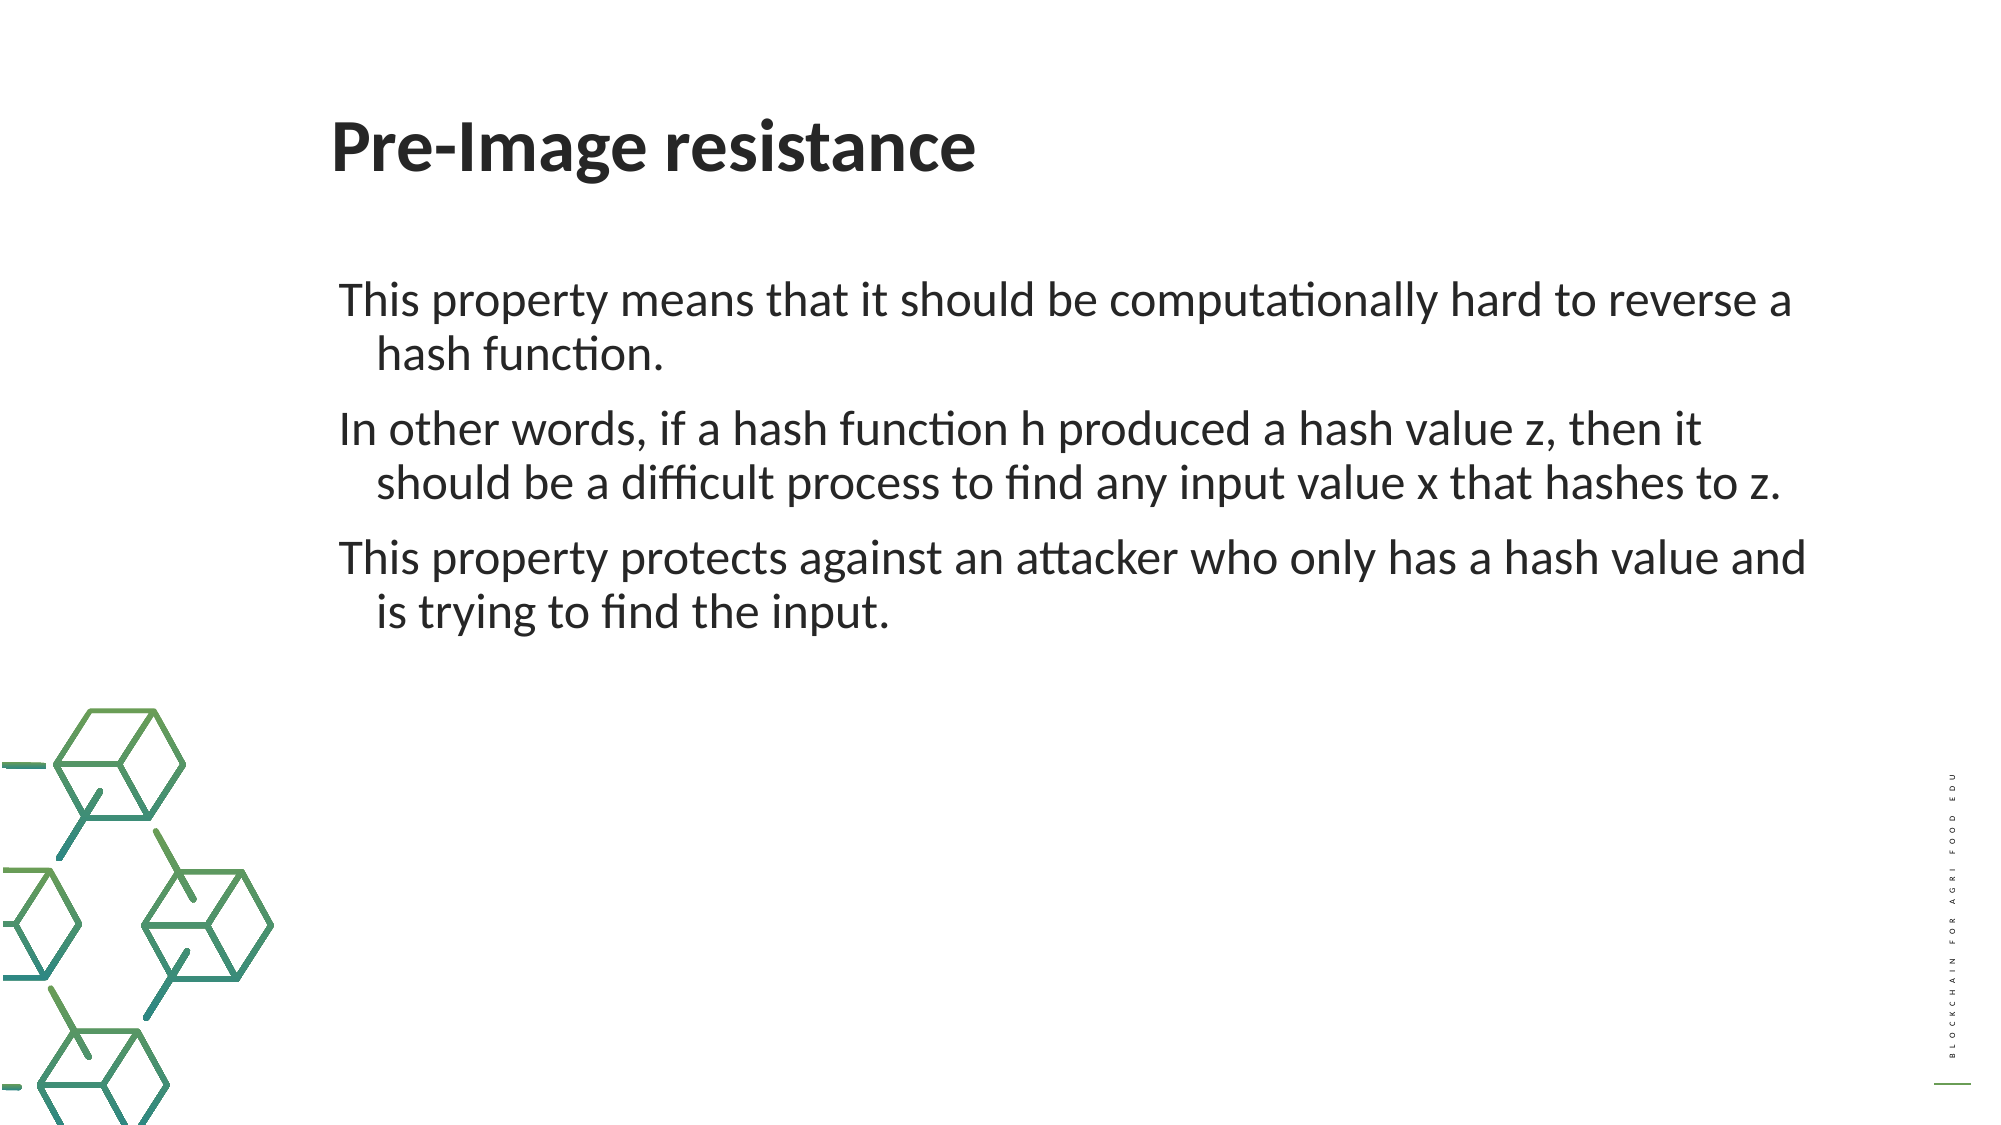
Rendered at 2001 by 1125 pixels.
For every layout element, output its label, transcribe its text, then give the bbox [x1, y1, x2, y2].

list Pre-Image resistance [316, 99, 1869, 267]
list This property means that it should be computationally hard to reverse a hash function. In other words, if a hash function h produced a hash value z, then it should be a difficult process to find any input value x that hashes to z. This property protects against an attacker who only has a hash value and is trying to find the input. [323, 267, 1859, 1070]
